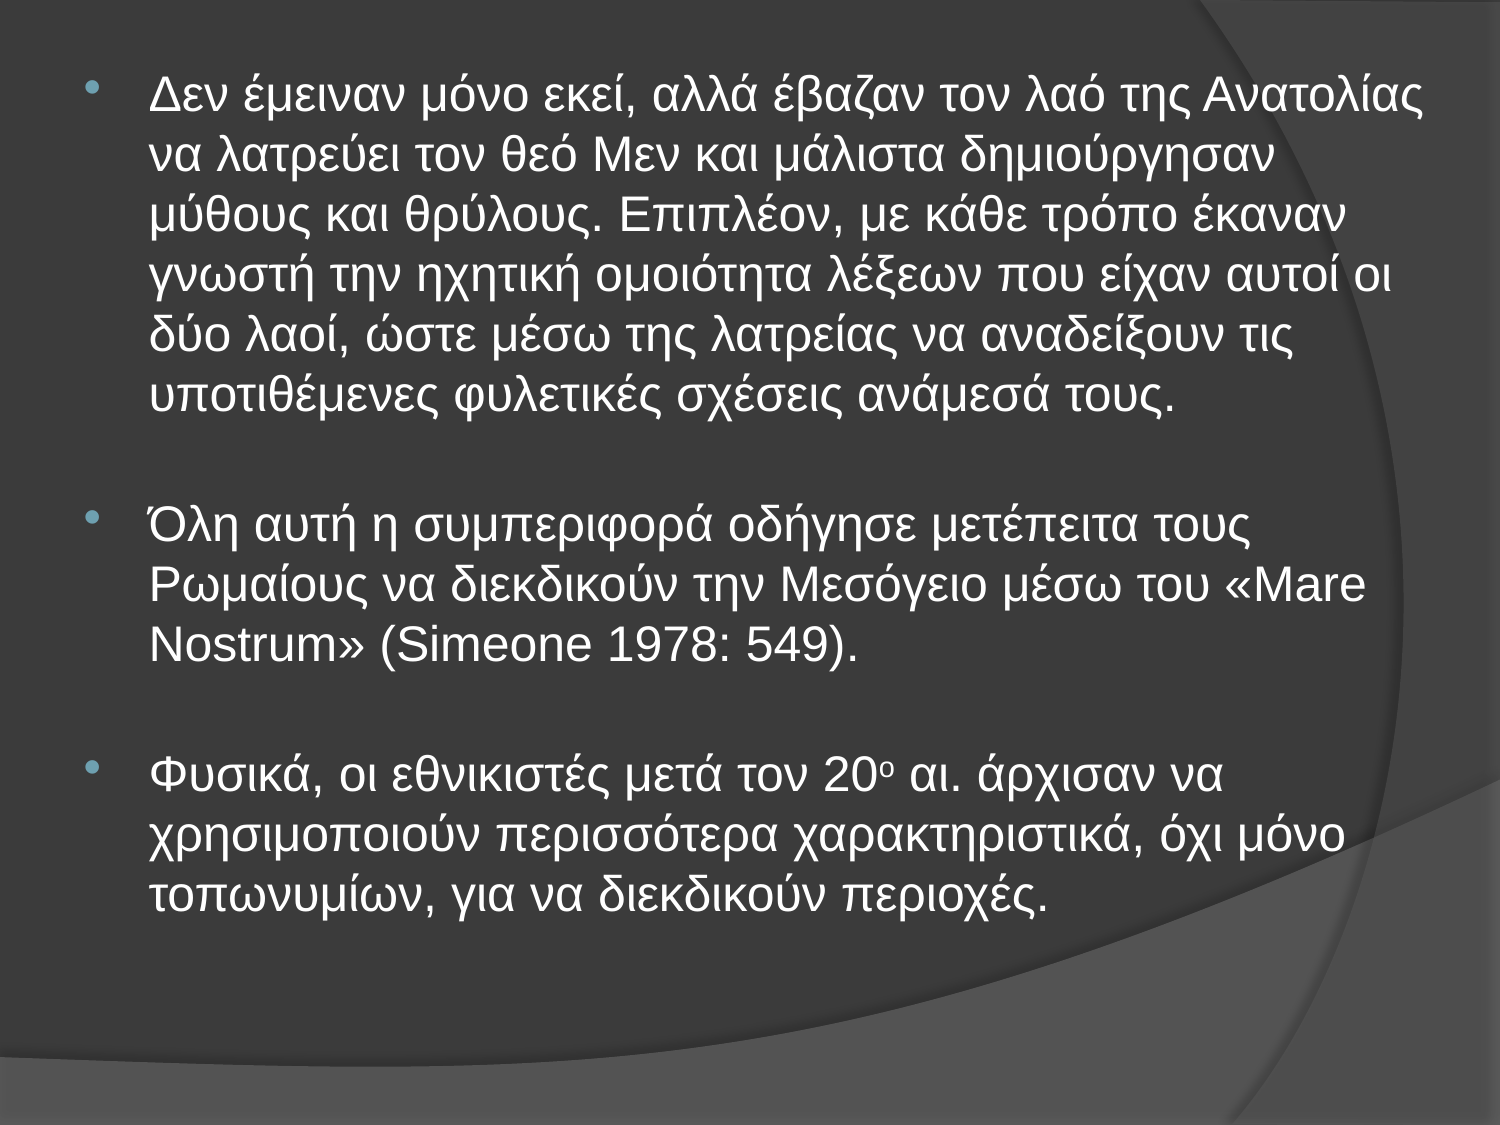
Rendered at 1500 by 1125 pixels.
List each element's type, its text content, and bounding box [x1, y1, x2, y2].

list Δεν έμειναν μόνο εκεί, αλλά έβαζαν τον λαό της Ανατολίας να λατρεύει τον θεό Μεν και μάλιστα δημιούργησαν μύθους και θρύλους. Επιπλέον, με κάθε τρόπο έκαναν γνωστή την ηχητική ομοιότητα λέξεων που είχαν αυτοί οι δύο λαοί, ώστε μέσω της λατρείας να αναδείξουν τις υποτιθέμενες φυλετικές σχέσεις ανάμεσά τους. Όλη αυτή η συμπεριφορά οδήγησε μετέπειτα τους Ρωμαίους να διεκδικούν την Μεσόγειο μέσω του «Mare Nostrum» (Simeone 1978: 549). Φυσικά, οι εθνικιστές μετά τον 20ο αι. άρχισαν να χρησιμοποιούν περισσότερα χαρακτηριστικά, όχι μόνο τοπωνυμίων, για να διεκδικούν περιοχές. [64, 54, 1459, 1035]
